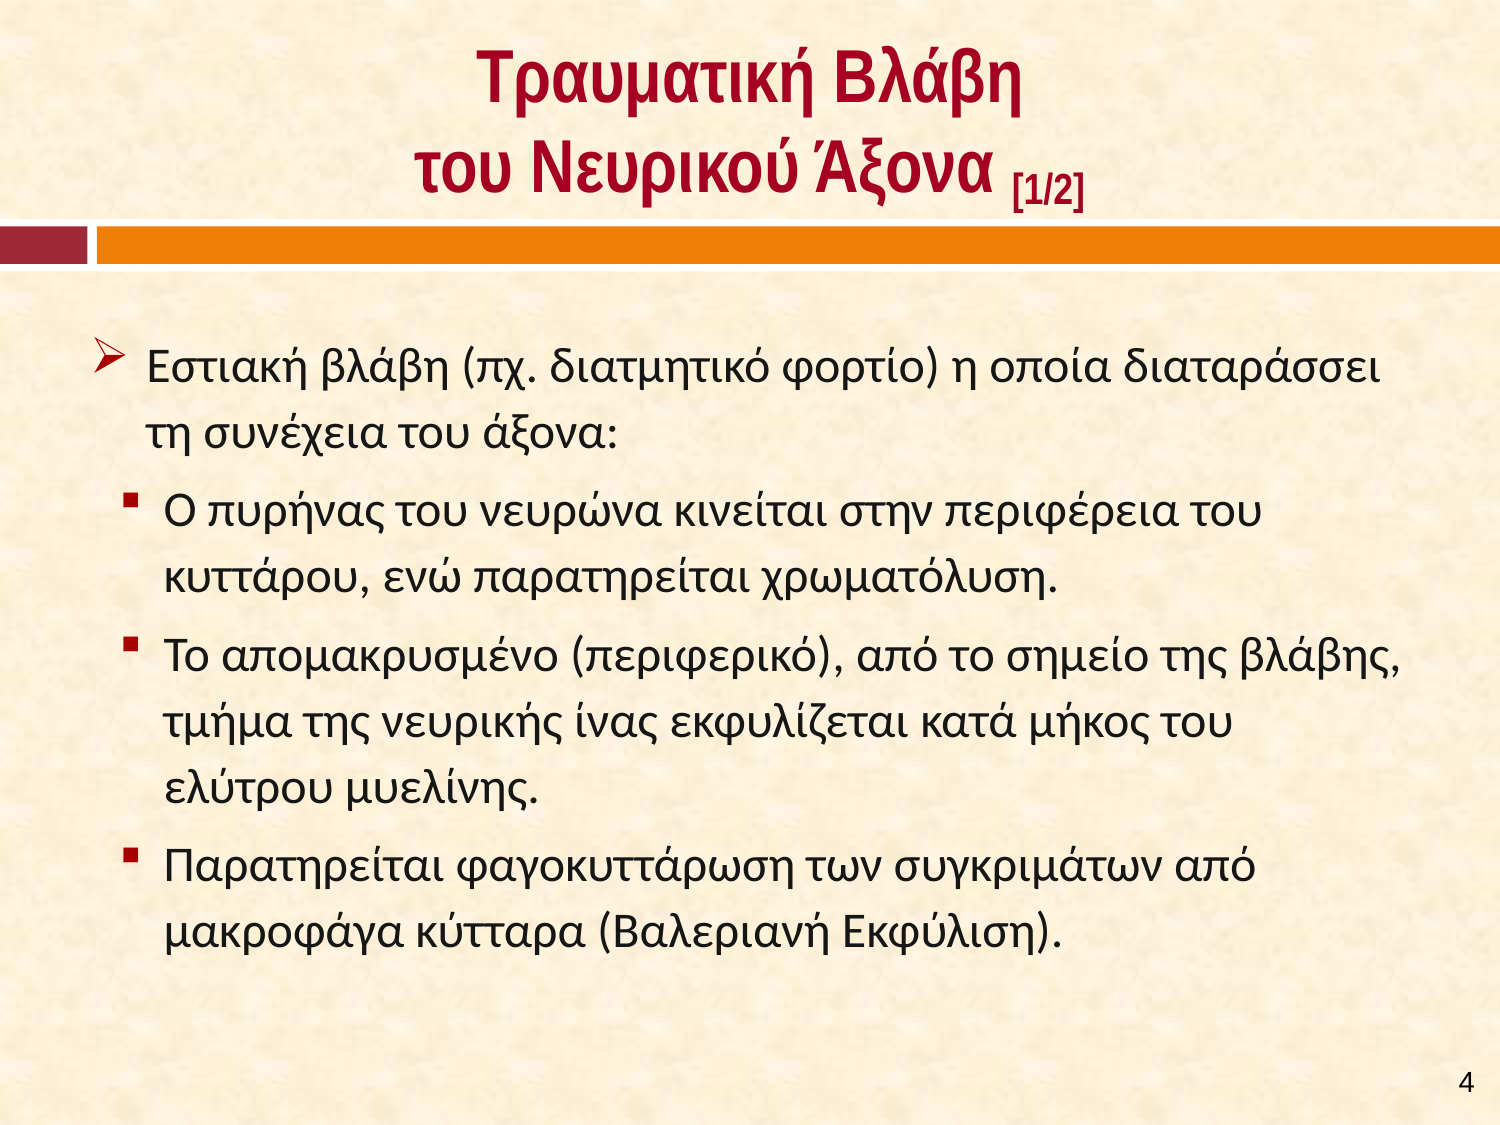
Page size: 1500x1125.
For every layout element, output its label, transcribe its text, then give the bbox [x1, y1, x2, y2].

picture [0, 272, 1500, 1125]
list Εστιακή βλάβη (πχ. διατμητικό φορτίο) η οποία διαταράσσει τη συνέχεια του άξονα: Ο πυρήνας του νευρώνα κινείται στην περιφέρεια του κυττάρου, ενώ παρατηρείται χρωματόλυση. Το απομακρυσμένο (περιφερικό), από το σημείο της βλάβης, τμήμα της νευρικής ίνας εκφυλίζεται κατά μήκος του ελύτρου μυελίνης. Παρατηρείται φαγοκυττάρωση των συγκριμάτων από μακροφάγα κύτταρα (Βαλεριανή Εκφύλιση). [74, 318, 1426, 1071]
title Τραυματική Βλάβη του Νευρικού Άξονα [1/2] [74, 30, 1426, 211]
slide_number 3 [1139, 1027, 1491, 1107]
picture [0, 0, 1500, 219]
